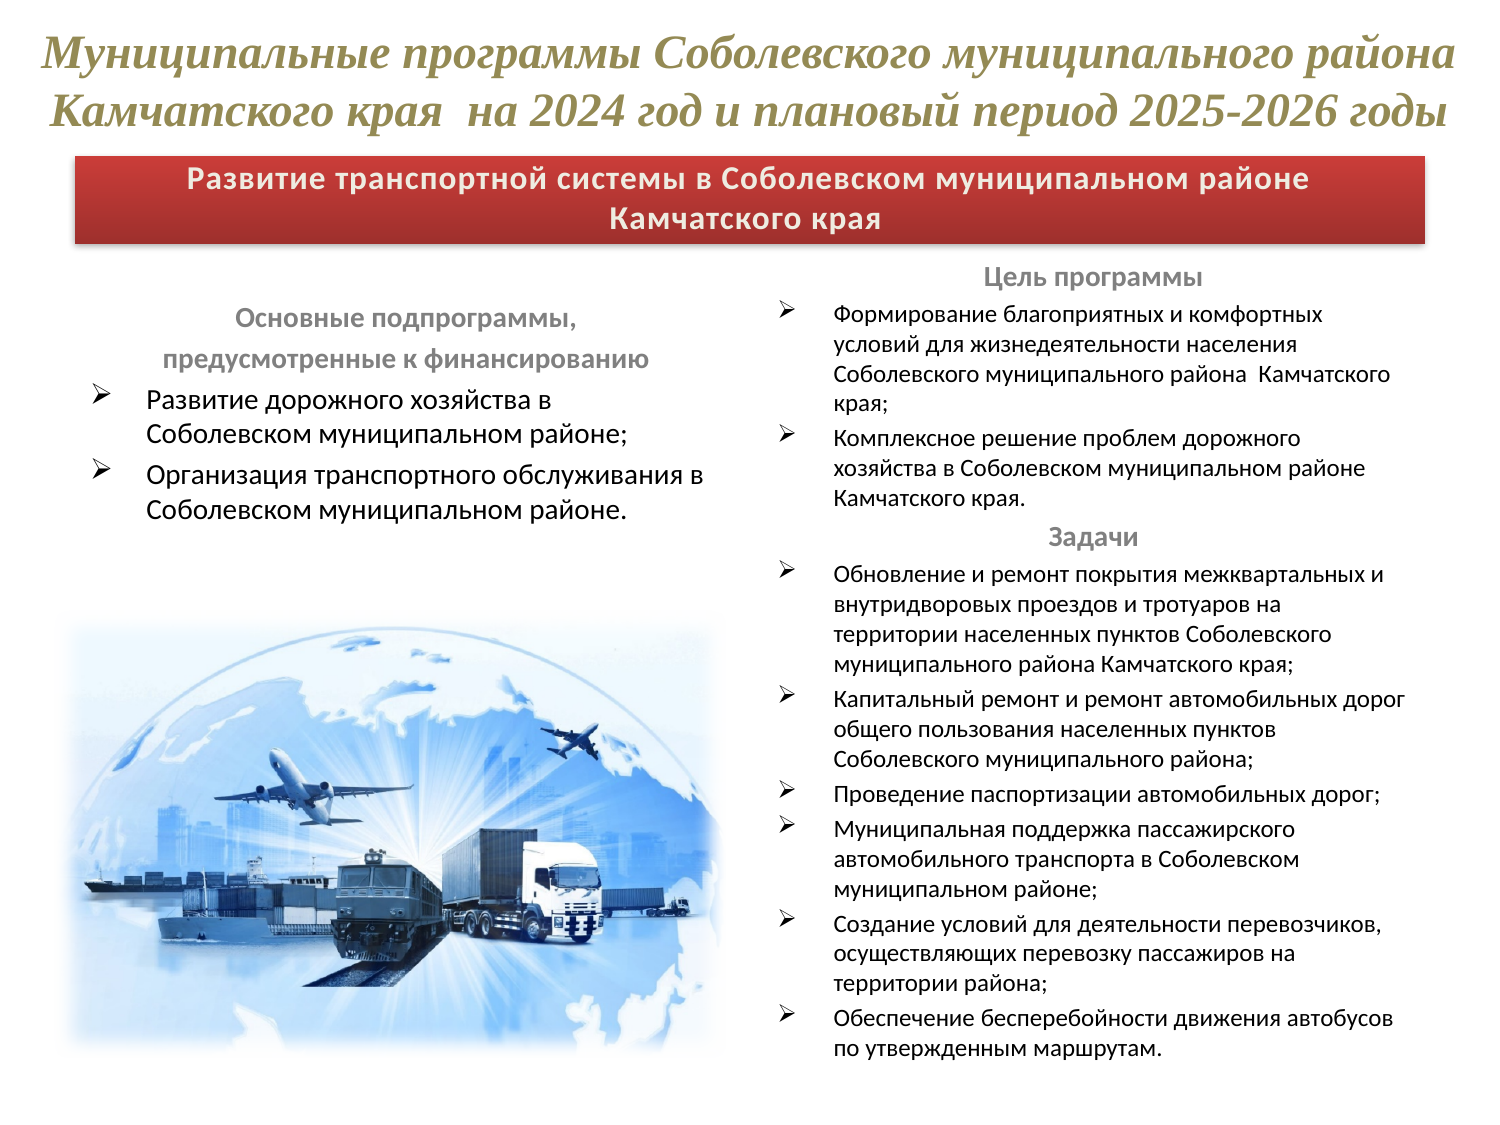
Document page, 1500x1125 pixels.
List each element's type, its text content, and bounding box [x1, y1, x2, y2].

list Развитие транспортной системы в Соболевском муниципальном районе Камчатского края [75, 156, 1425, 244]
list Цель программы Формирование благоприятных и комфортных условий для жизнедеятельности населения Соболевского муниципального района Камчатского края; Комплексное решение проблем дорожного хозяйства в Соболевском муниципальном районе Камчатского края. Задачи Обновление и ремонт покрытия межквартальных и внутридворовых проездов и тротуаров на территории населенных пунктов Соболевского муниципального района Камчатского края; Капитальный ремонт и ремонт автомобильных дорог общего пользования населенных пунктов Соболевского муниципального района; Проведение паспортизации автомобильных дорог; Муниципальная поддержка пассажирского автомобильного транспорта в Соболевском муниципальном районе; Создание условий для деятельности перевозчиков, осуществляющих перевозку пассажиров на территории района; Обеспечение бесперебойности движения автобусов по утвержденным маршрутам. [762, 249, 1426, 1118]
list Основные подпрограммы, предусмотренные к финансированию Развитие дорожного хозяйства в Соболевском муниципальном районе; Организация транспортного обслуживания в Соболевском муниципальном районе. [75, 290, 738, 563]
text_box Муниципальные программы Соболевского муниципального района Камчатского края на 2024 год и плановый период 2025-2026 годы [0, 21, 1500, 136]
picture [52, 609, 727, 1059]
